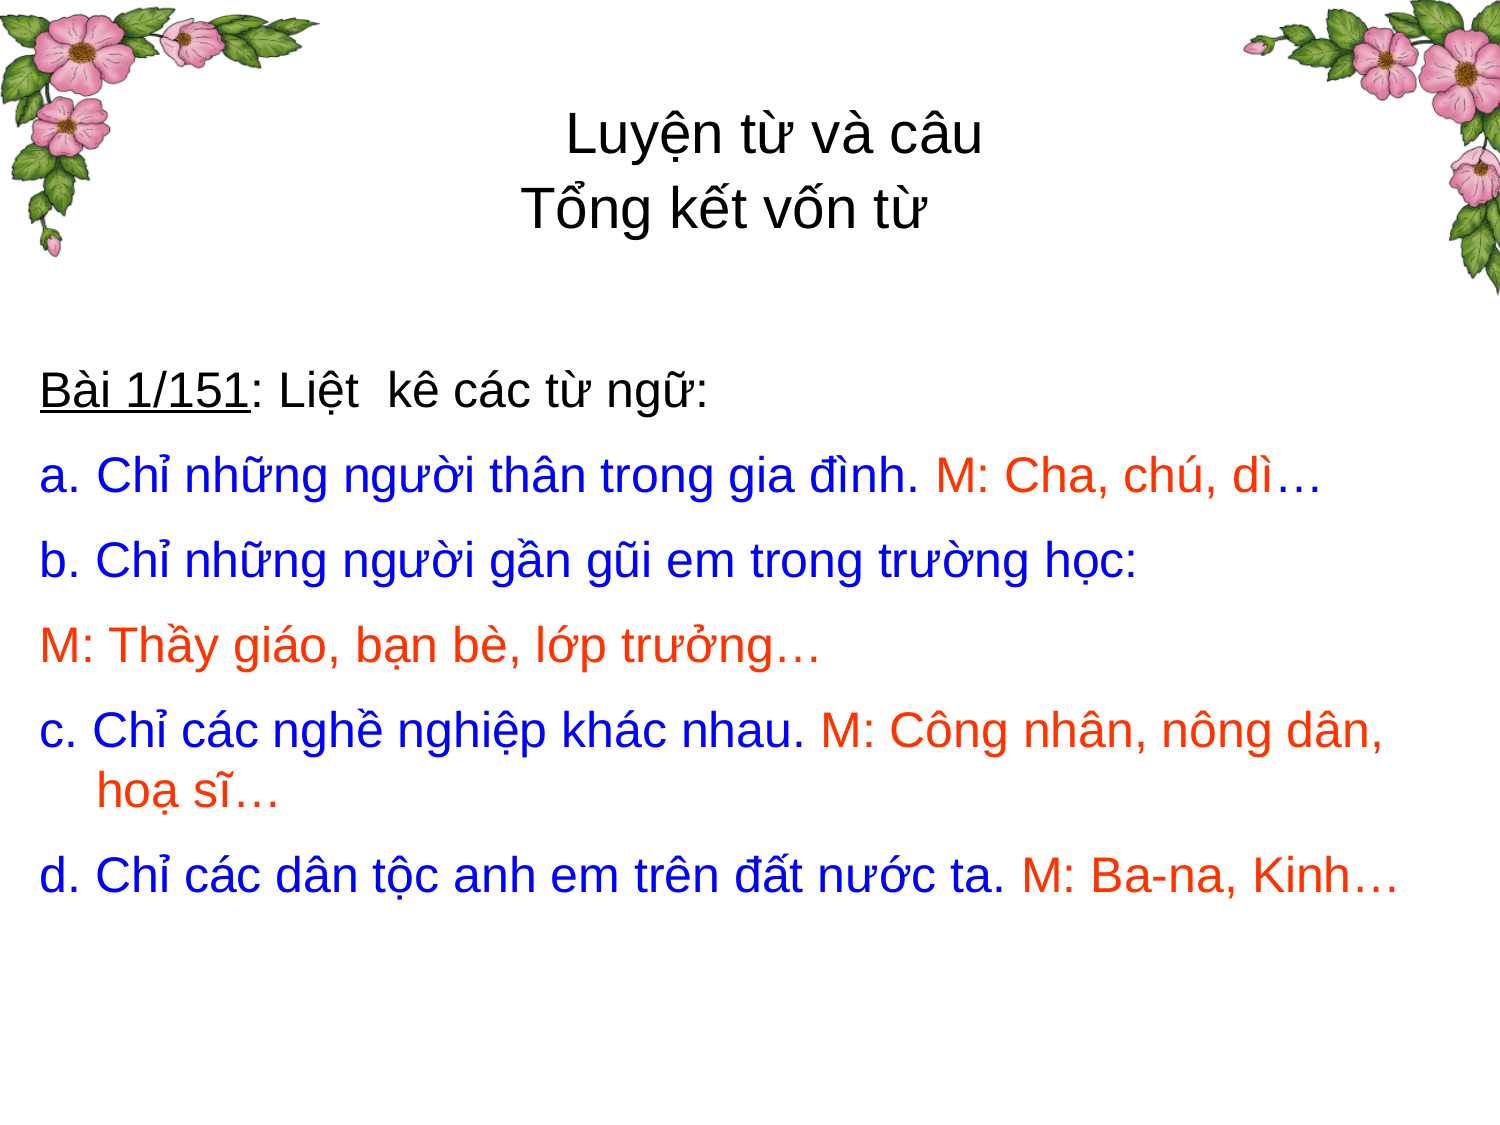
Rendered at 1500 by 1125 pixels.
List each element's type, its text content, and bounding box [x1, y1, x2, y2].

text_box Tổng kết vốn từ [329, 162, 1232, 248]
picture [1237, 0, 1500, 301]
picture [0, 0, 326, 263]
text_box Luyện từ và câu [329, 87, 1232, 162]
text_box Bài 1/151: Liệt kê các từ ngữ: Chỉ những người thân trong gia đình. M: Cha, chú, dì… b. Chỉ những người gần gũi em trong trường học: M: Thầy giáo, bạn bè, lớp trưởng… c. Chỉ các nghề nghiệp khác nhau. M: Công nhân, nông dân, hoạ sĩ… d. Chỉ các dân tộc anh em trên đất nước ta. M: Ba-na, Kinh… [24, 350, 1475, 910]
